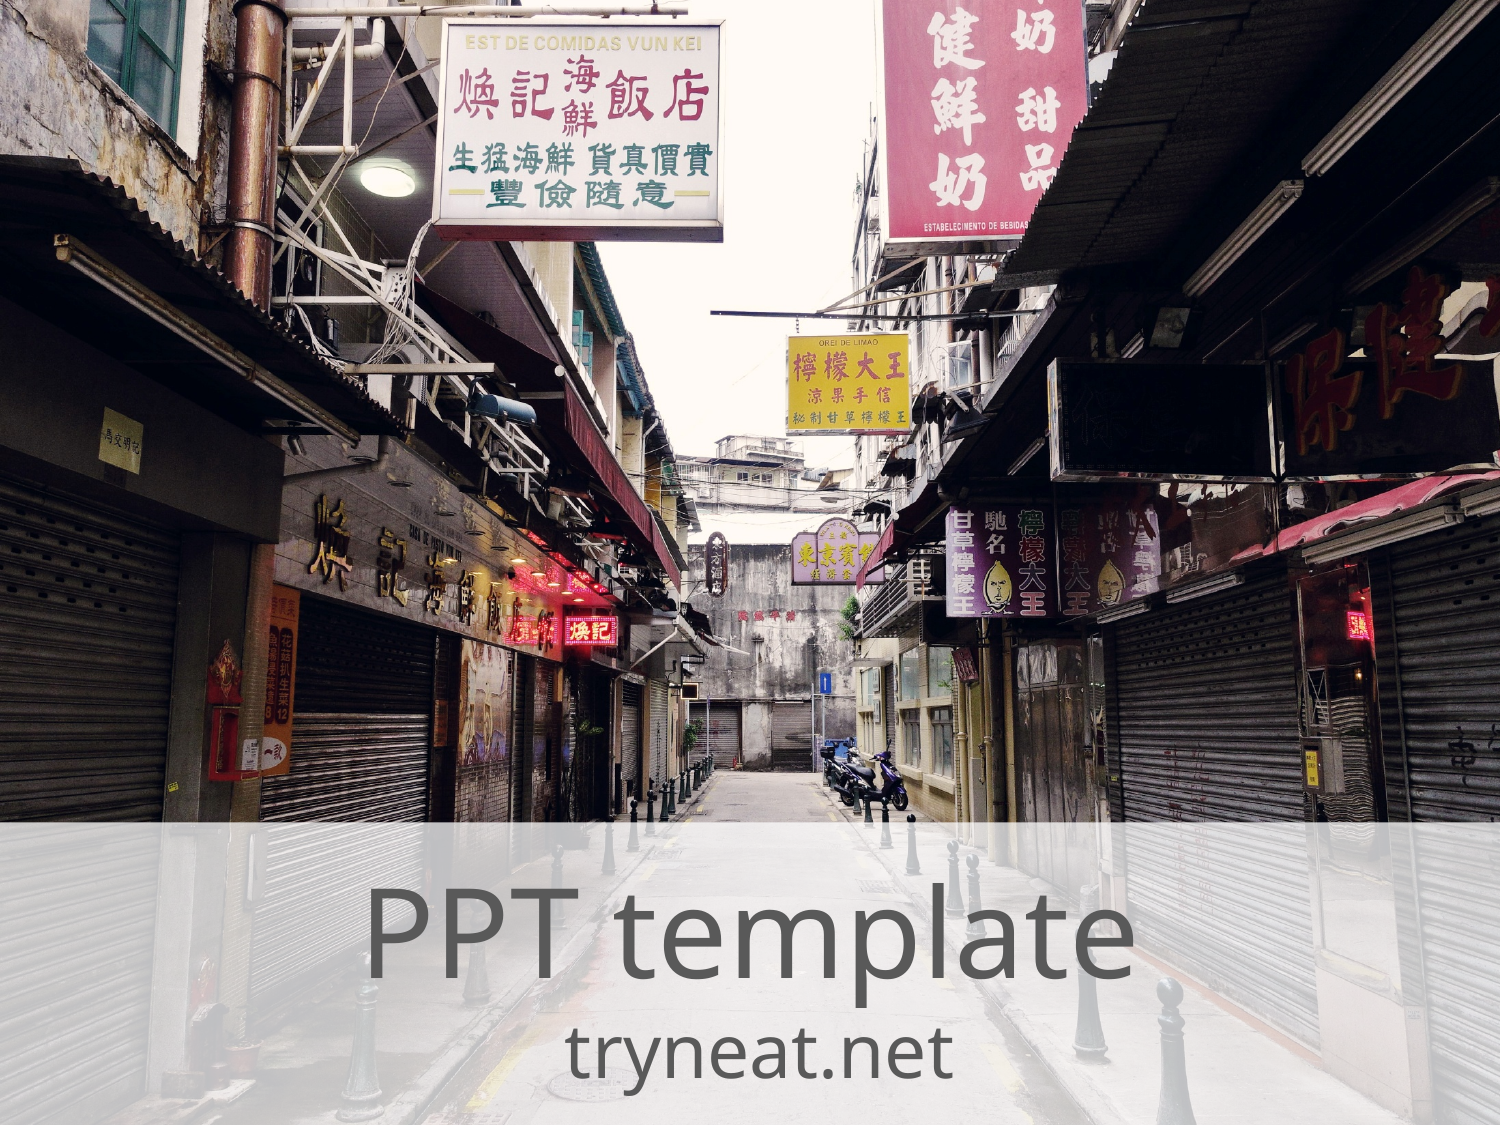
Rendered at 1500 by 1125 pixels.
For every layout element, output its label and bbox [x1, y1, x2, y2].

text_box [0, 0, 1500, 1125]
